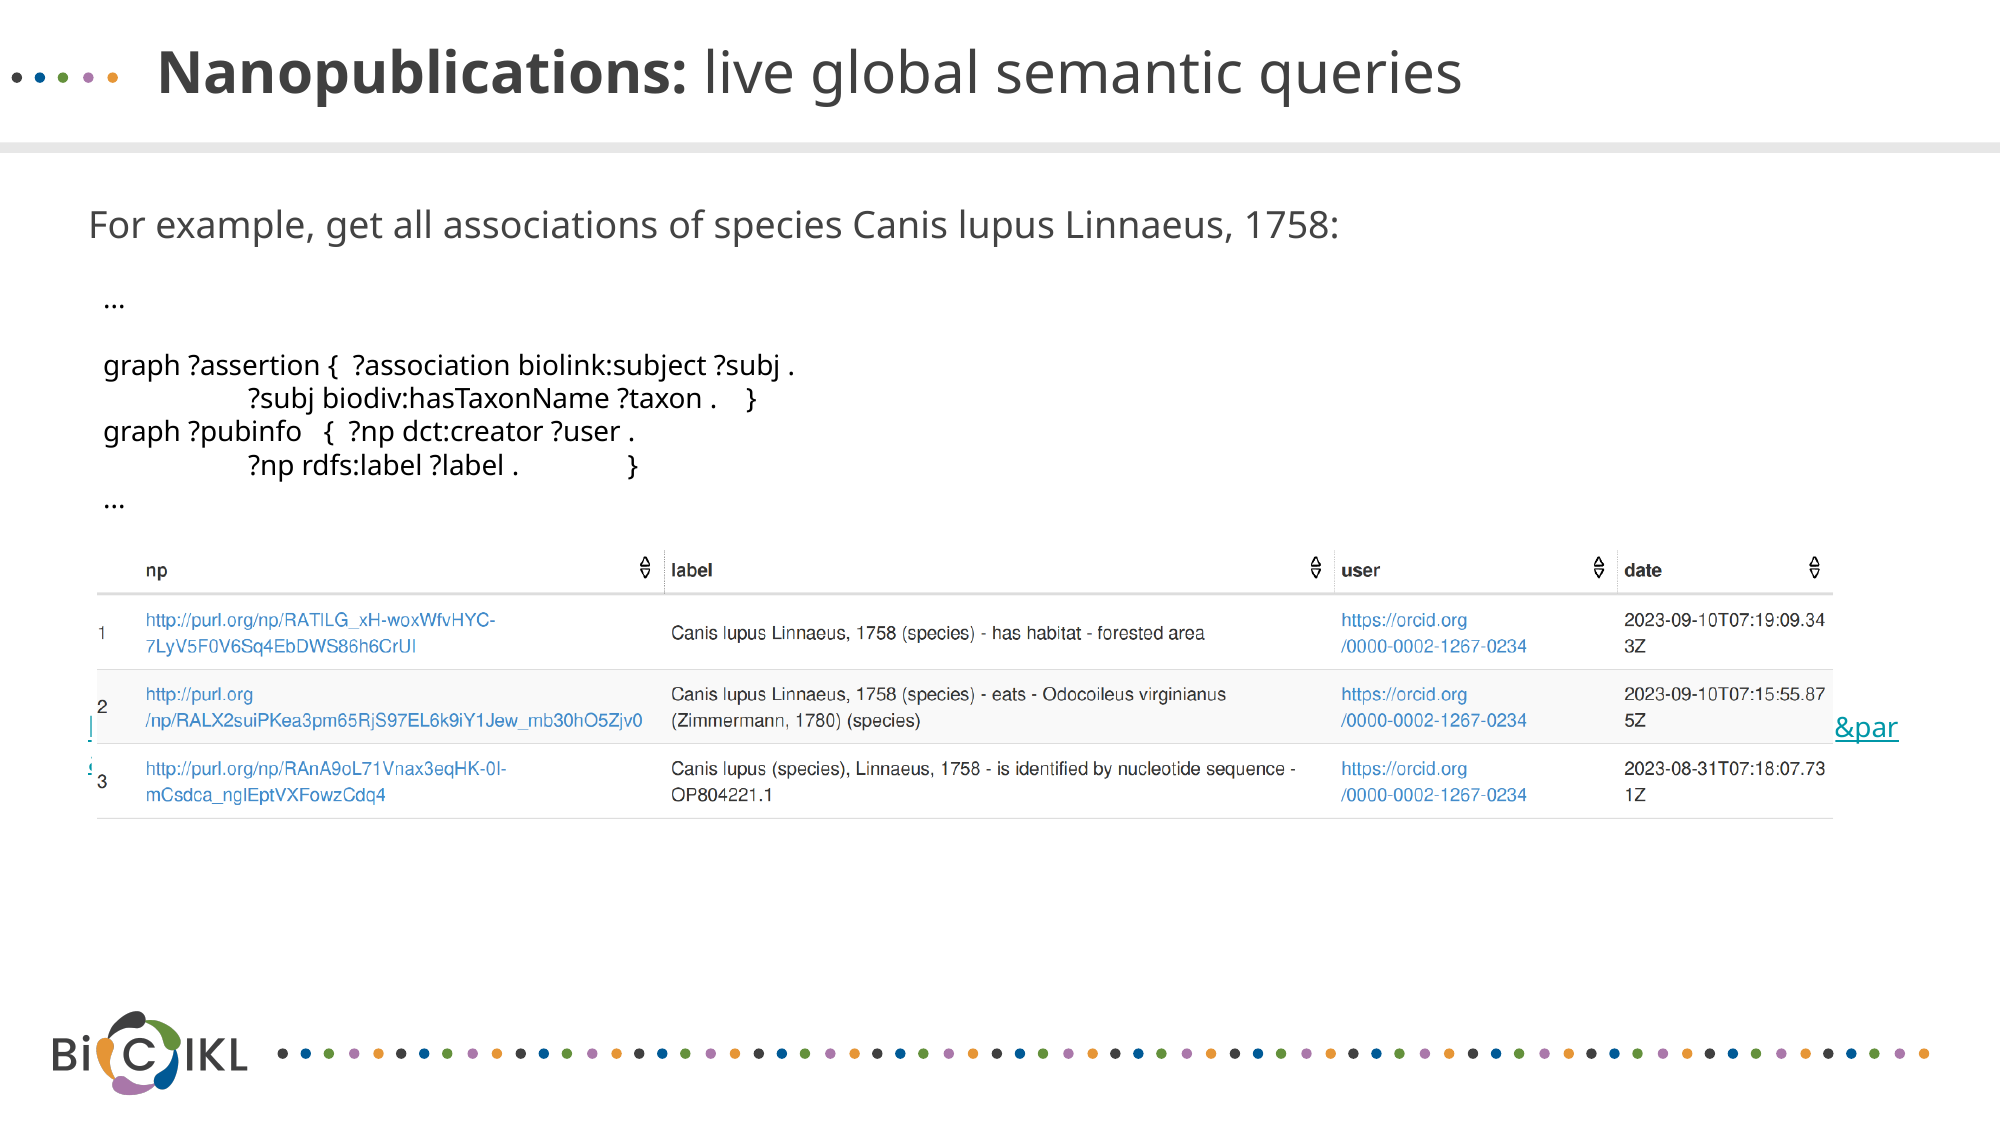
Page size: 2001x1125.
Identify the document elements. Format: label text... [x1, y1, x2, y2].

text_box ... graph ?assertion { ?association biolink:subject ?subj . ?subj biodiv:hasTaxonName ?taxon . } graph ?pubinfo { ?np dct:creator ?user . ?np rdfs:label ?label . } ... [88, 280, 1785, 506]
picture [91, 550, 1836, 825]
picture [0, 987, 270, 1125]
list For example, get all associations of species Canis lupus Linnaeus, 1758: https://peta-pico.github.io/tapas/tapas.html?api=knowledgepixels/biodiv-example-queries&op=/get-biodiv-associations-for-subj-taxon&param_taxon=https://www.checklistbank.org/dataset/9880/taxon/QLXL&autosubmit=on [68, 173, 1932, 999]
title Nanopublications: live global semantic queries [136, 15, 2000, 141]
